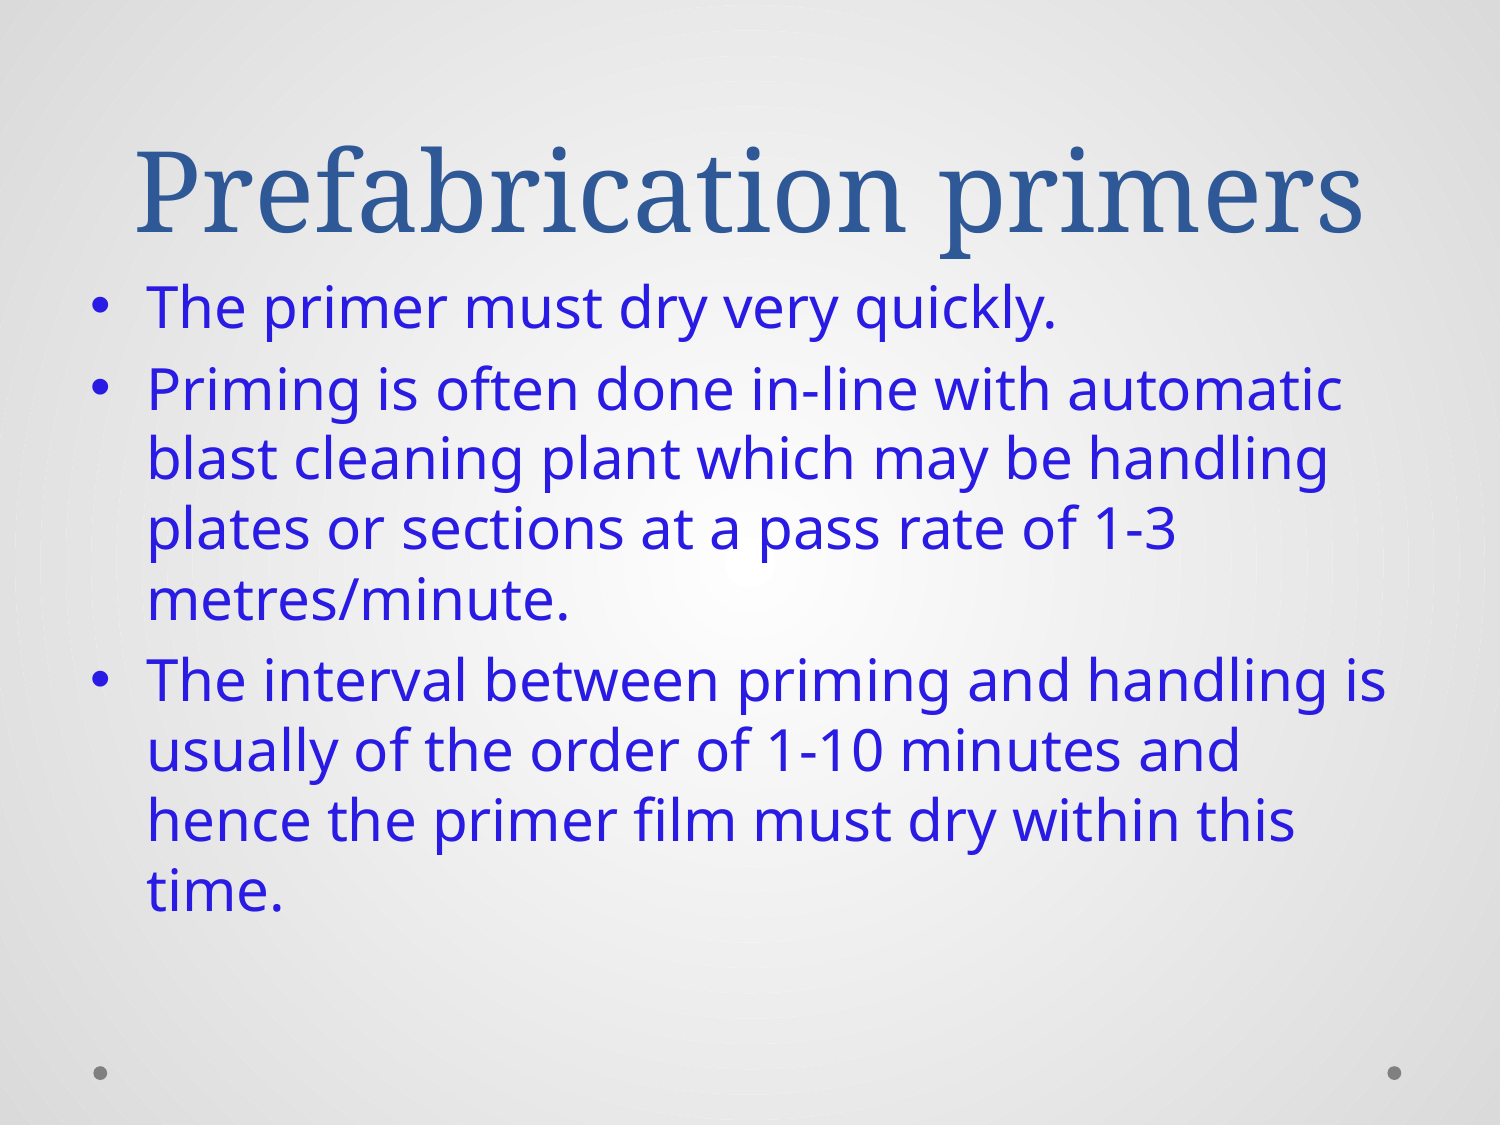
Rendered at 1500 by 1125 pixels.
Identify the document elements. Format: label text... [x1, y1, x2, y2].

title Prefabrication primers [75, 0, 1425, 263]
list The primer must dry very quickly. Priming is often done in-line with automatic blast cleaning plant which may be handling plates or sections at a pass rate of 1-3 metres/minute. The interval between priming and handling is usually of the order of 1-10 minutes and hence the primer film must dry within this time. [75, 263, 1425, 1005]
